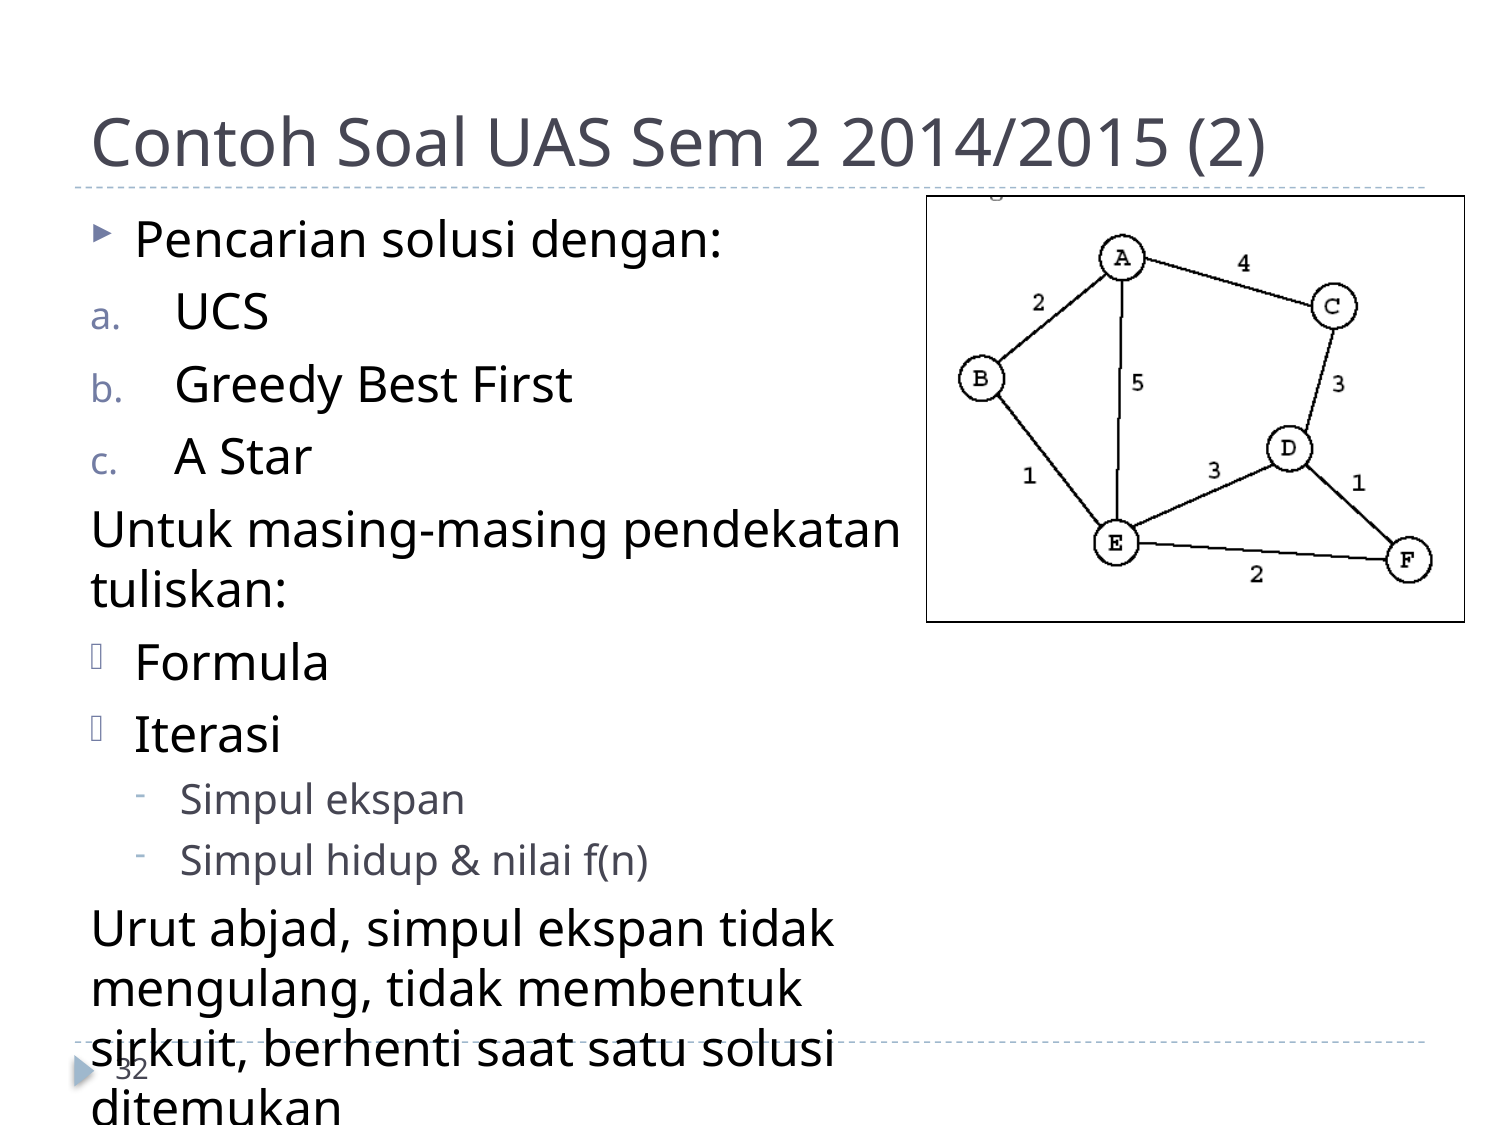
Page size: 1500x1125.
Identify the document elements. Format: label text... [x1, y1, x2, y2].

picture [926, 196, 1465, 622]
list Pencarian solusi dengan: UCS Greedy Best First A Star Untuk masing-masing pendekatan tuliskan: Formula Iterasi Simpul ekspan Simpul hidup & nilai f(n) Urut abjad, simpul ekspan tidak mengulang, tidak membentuk sirkuit, berhenti saat satu solusi ditemukan [75, 200, 951, 1010]
slide_number 32 [100, 1042, 426, 1103]
title Contoh Soal UAS Sem 2 2014/2015 (2) [75, 24, 1425, 188]
